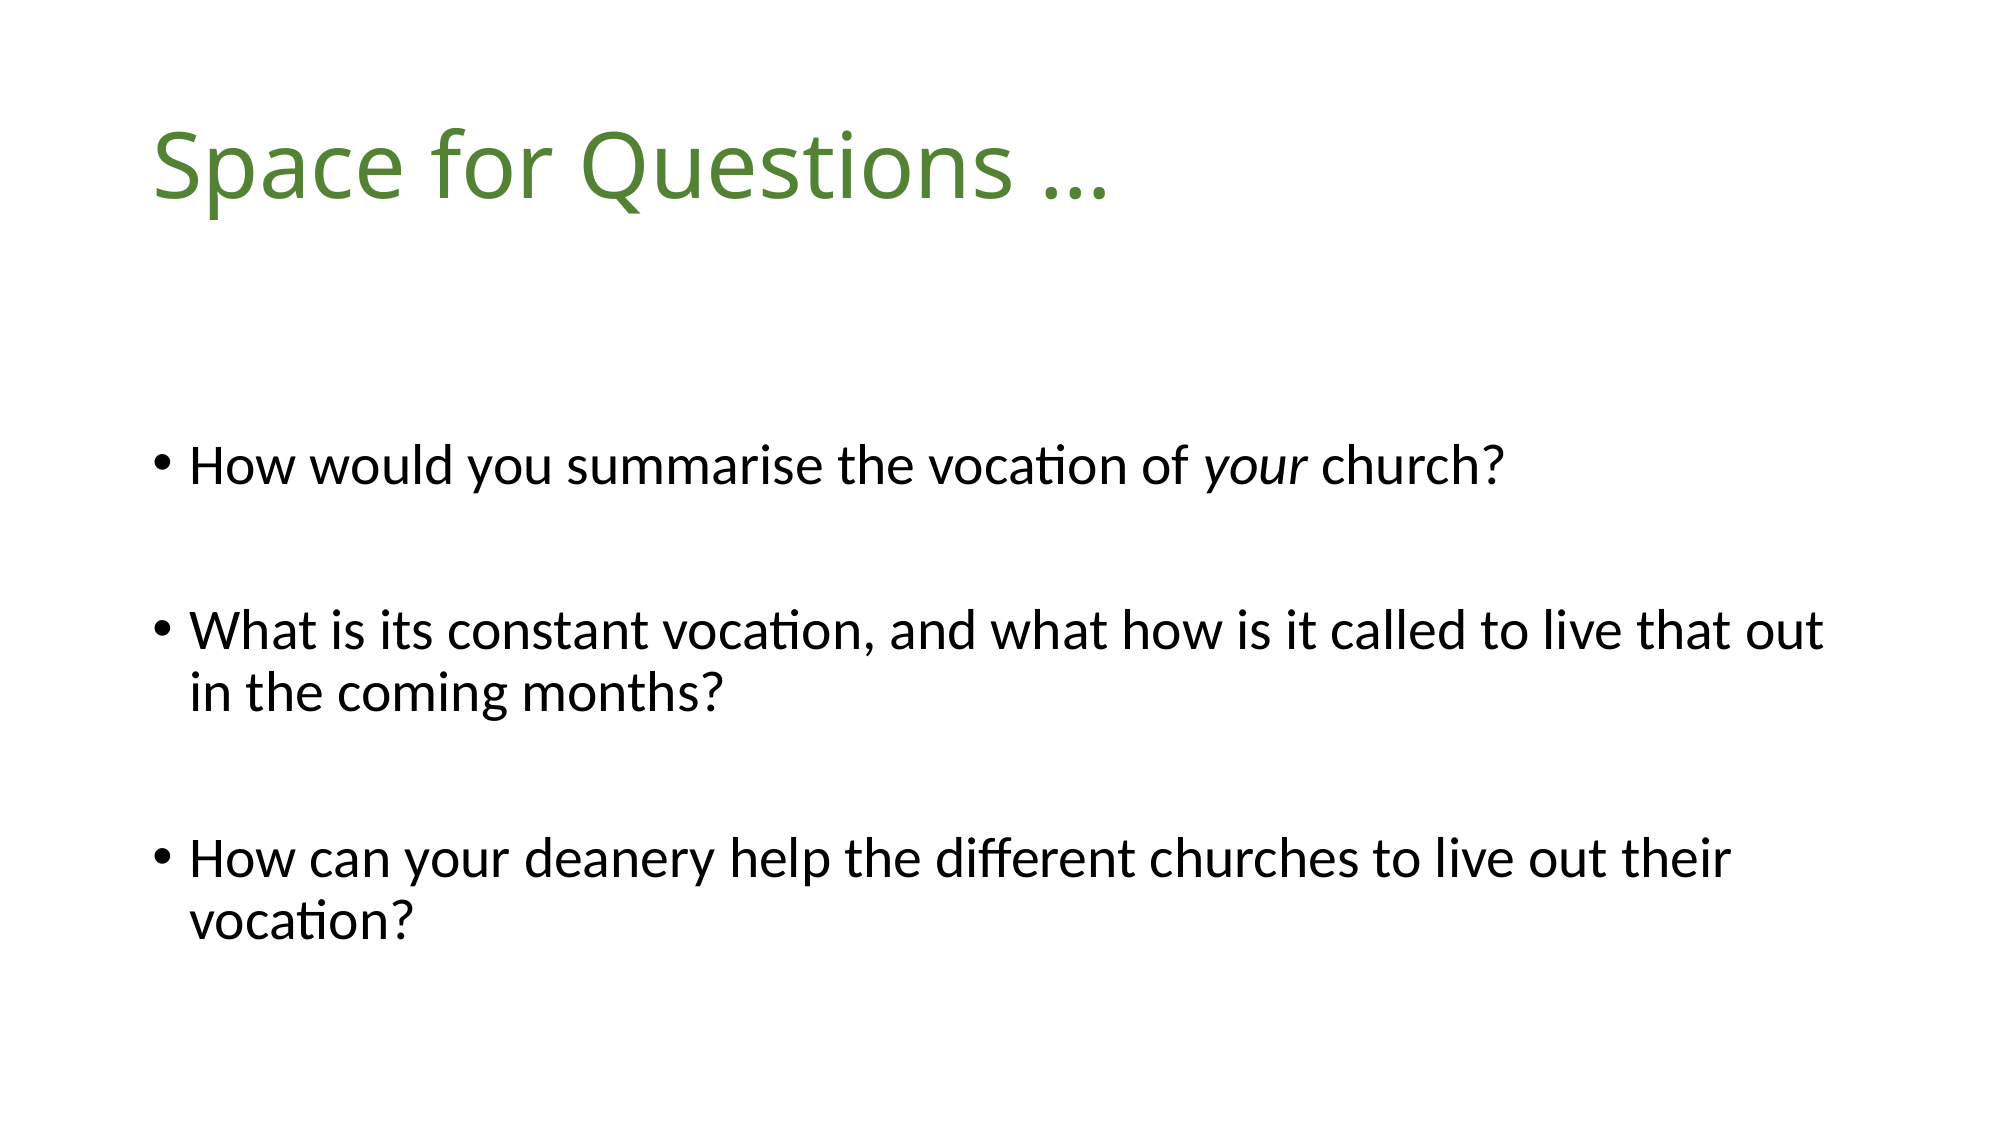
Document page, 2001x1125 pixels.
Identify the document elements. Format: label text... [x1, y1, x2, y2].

list How would you summarise the vocation of your church? What is its constant vocation, and what how is it called to live that out in the coming months? How can your deanery help the different churches to live out their vocation? [137, 337, 1863, 963]
title Space for Questions … [137, 59, 1863, 278]
